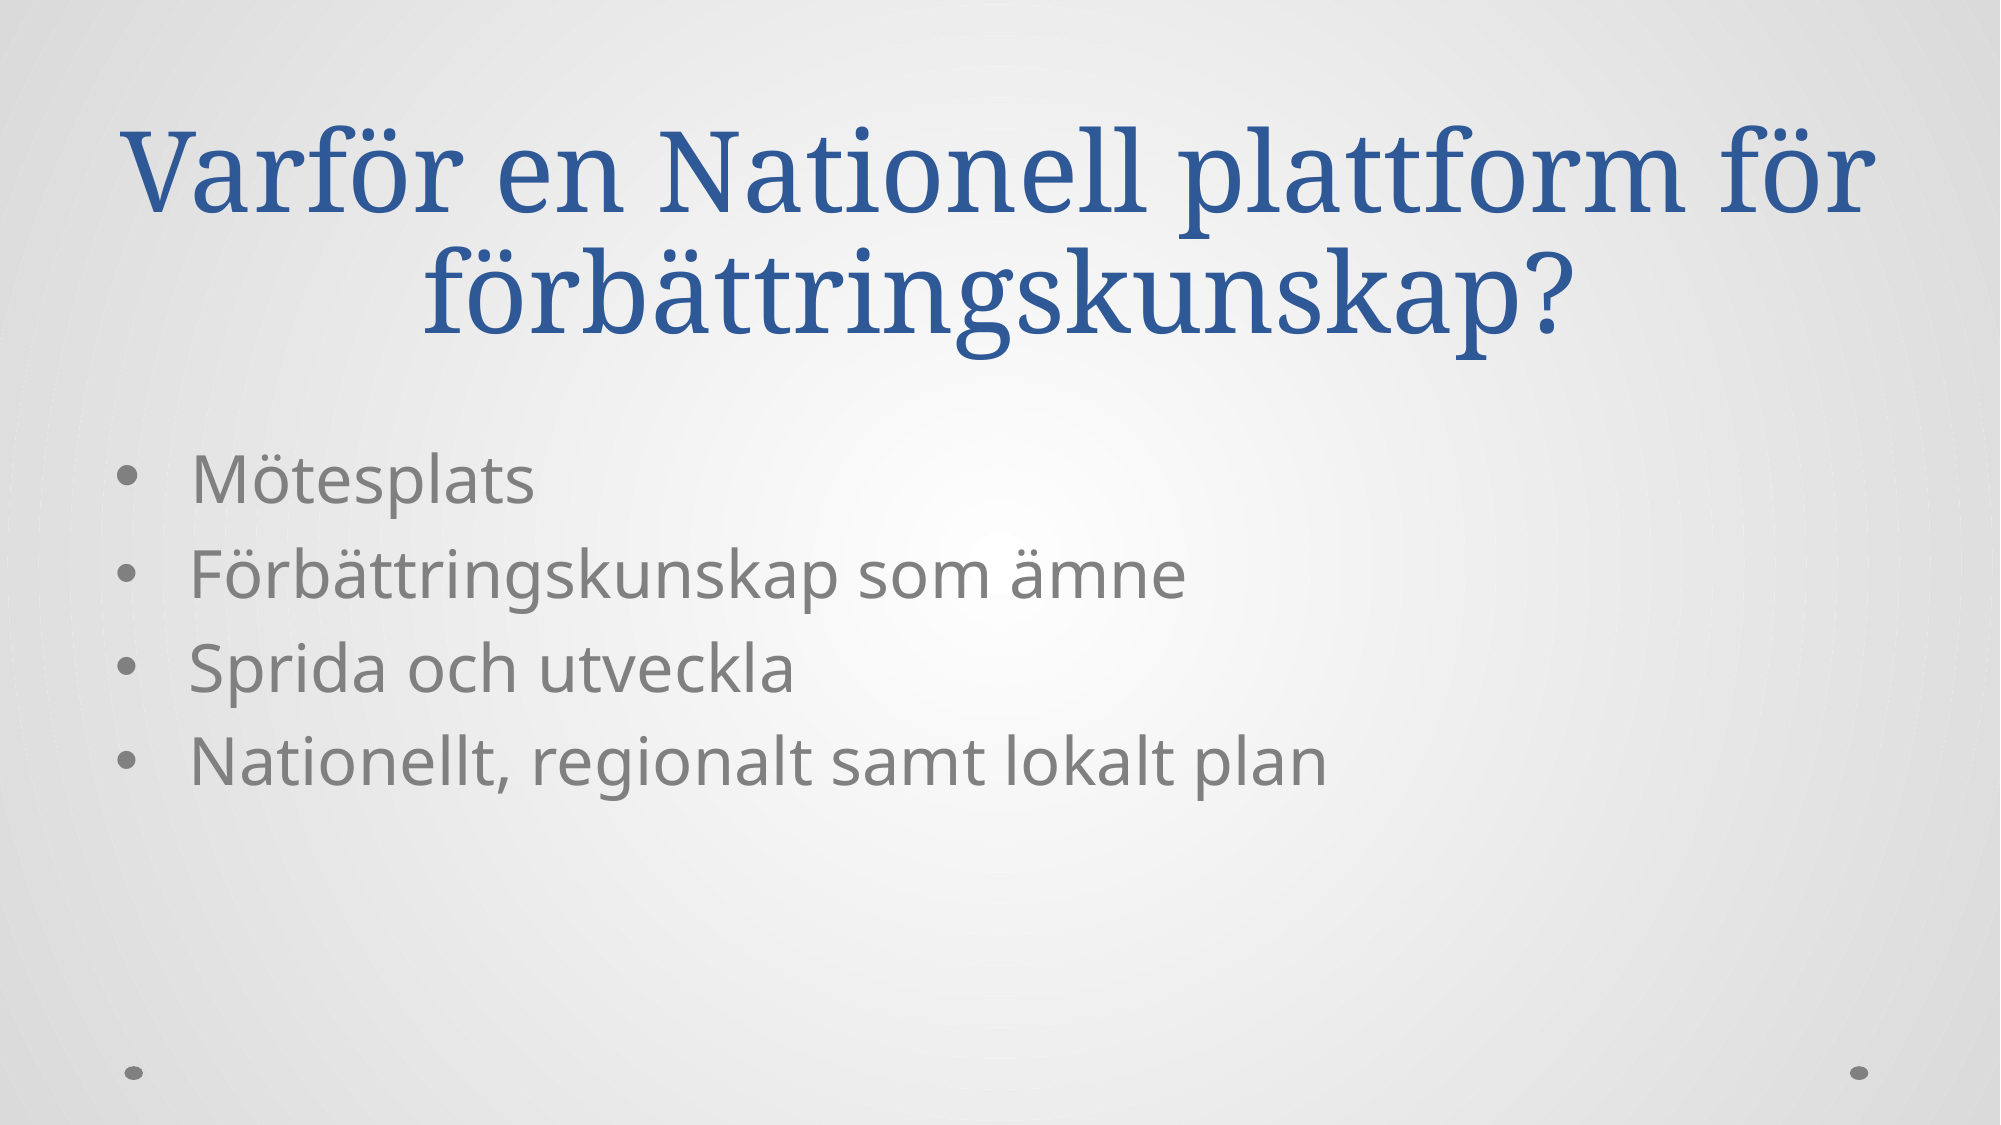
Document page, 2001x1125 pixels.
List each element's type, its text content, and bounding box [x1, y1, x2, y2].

title Varför en Nationell plattform för förbättringskunskap? [99, 100, 1900, 364]
list Mötesplats Förbättringskunskap som ämne Sprida och utveckla Nationellt, regionalt samt lokalt plan [99, 421, 1900, 1125]
